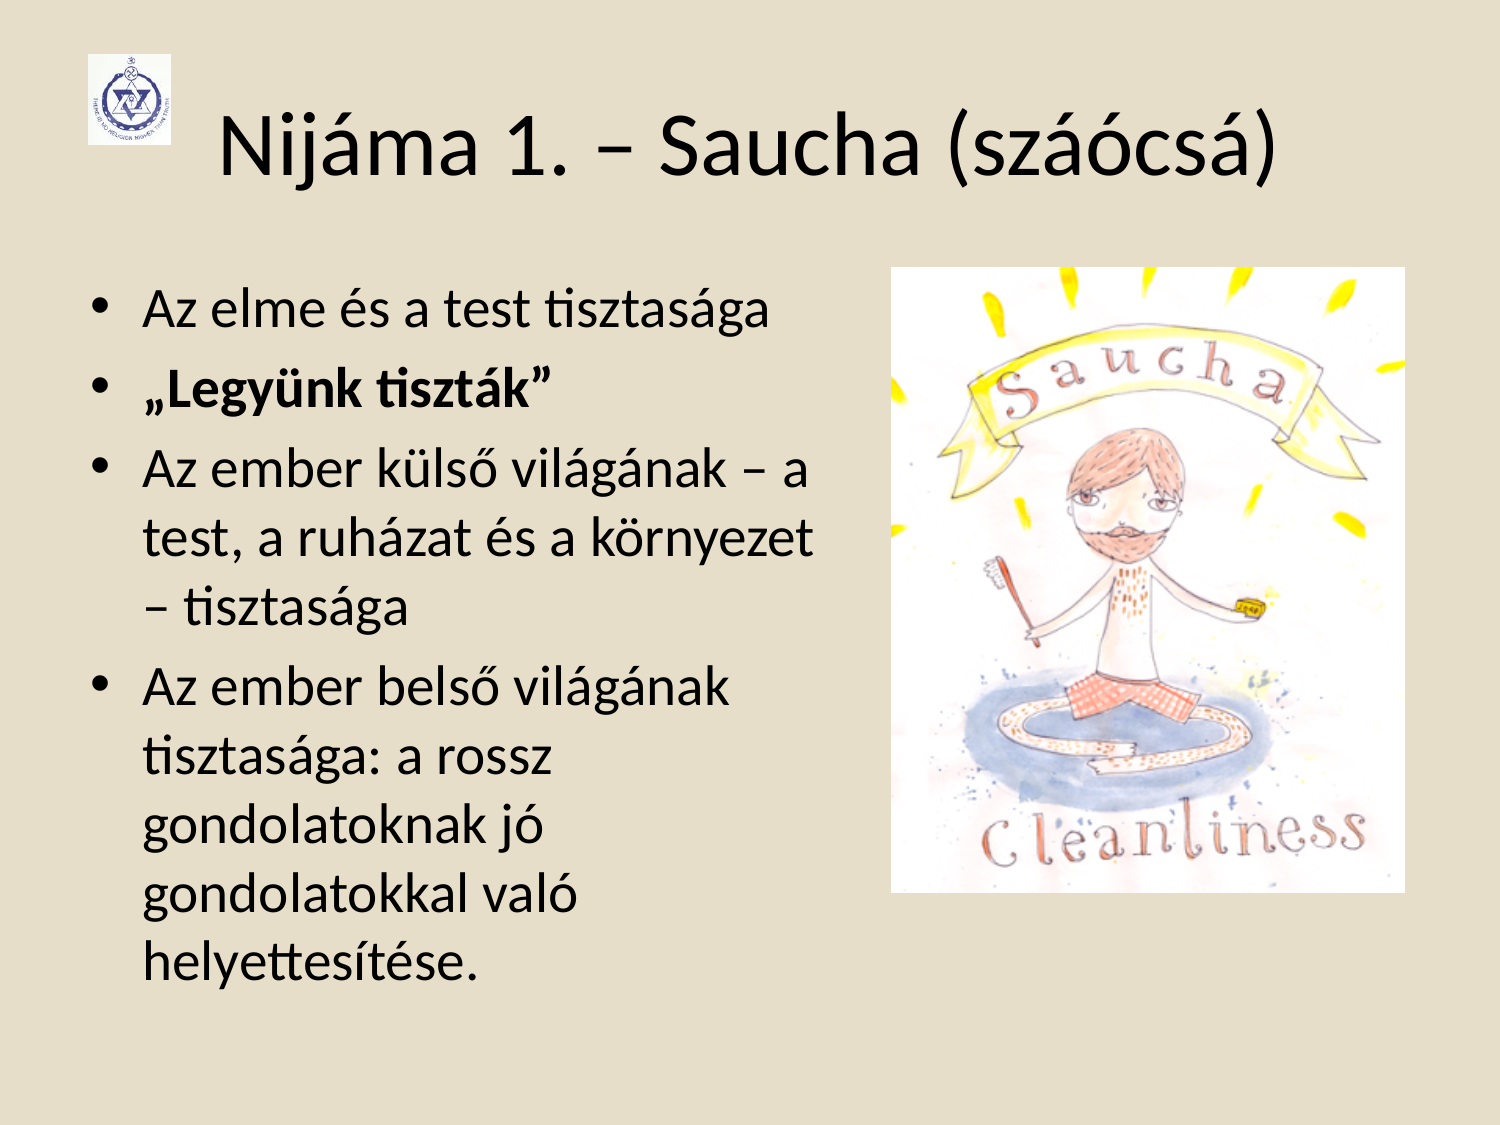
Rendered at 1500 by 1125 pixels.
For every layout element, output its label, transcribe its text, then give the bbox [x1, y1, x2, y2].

title Nijáma 1. – Saucha (száócsá) [75, 45, 1425, 233]
picture [891, 266, 1405, 893]
list Az elme és a test tisztasága „Legyünk tiszták” Az ember külső világának – a test, a ruházat és a környezet – tisztasága Az ember belső világának tisztasága: a rossz gondolatoknak jó gondolatokkal való helyettesítése. [75, 262, 869, 1005]
